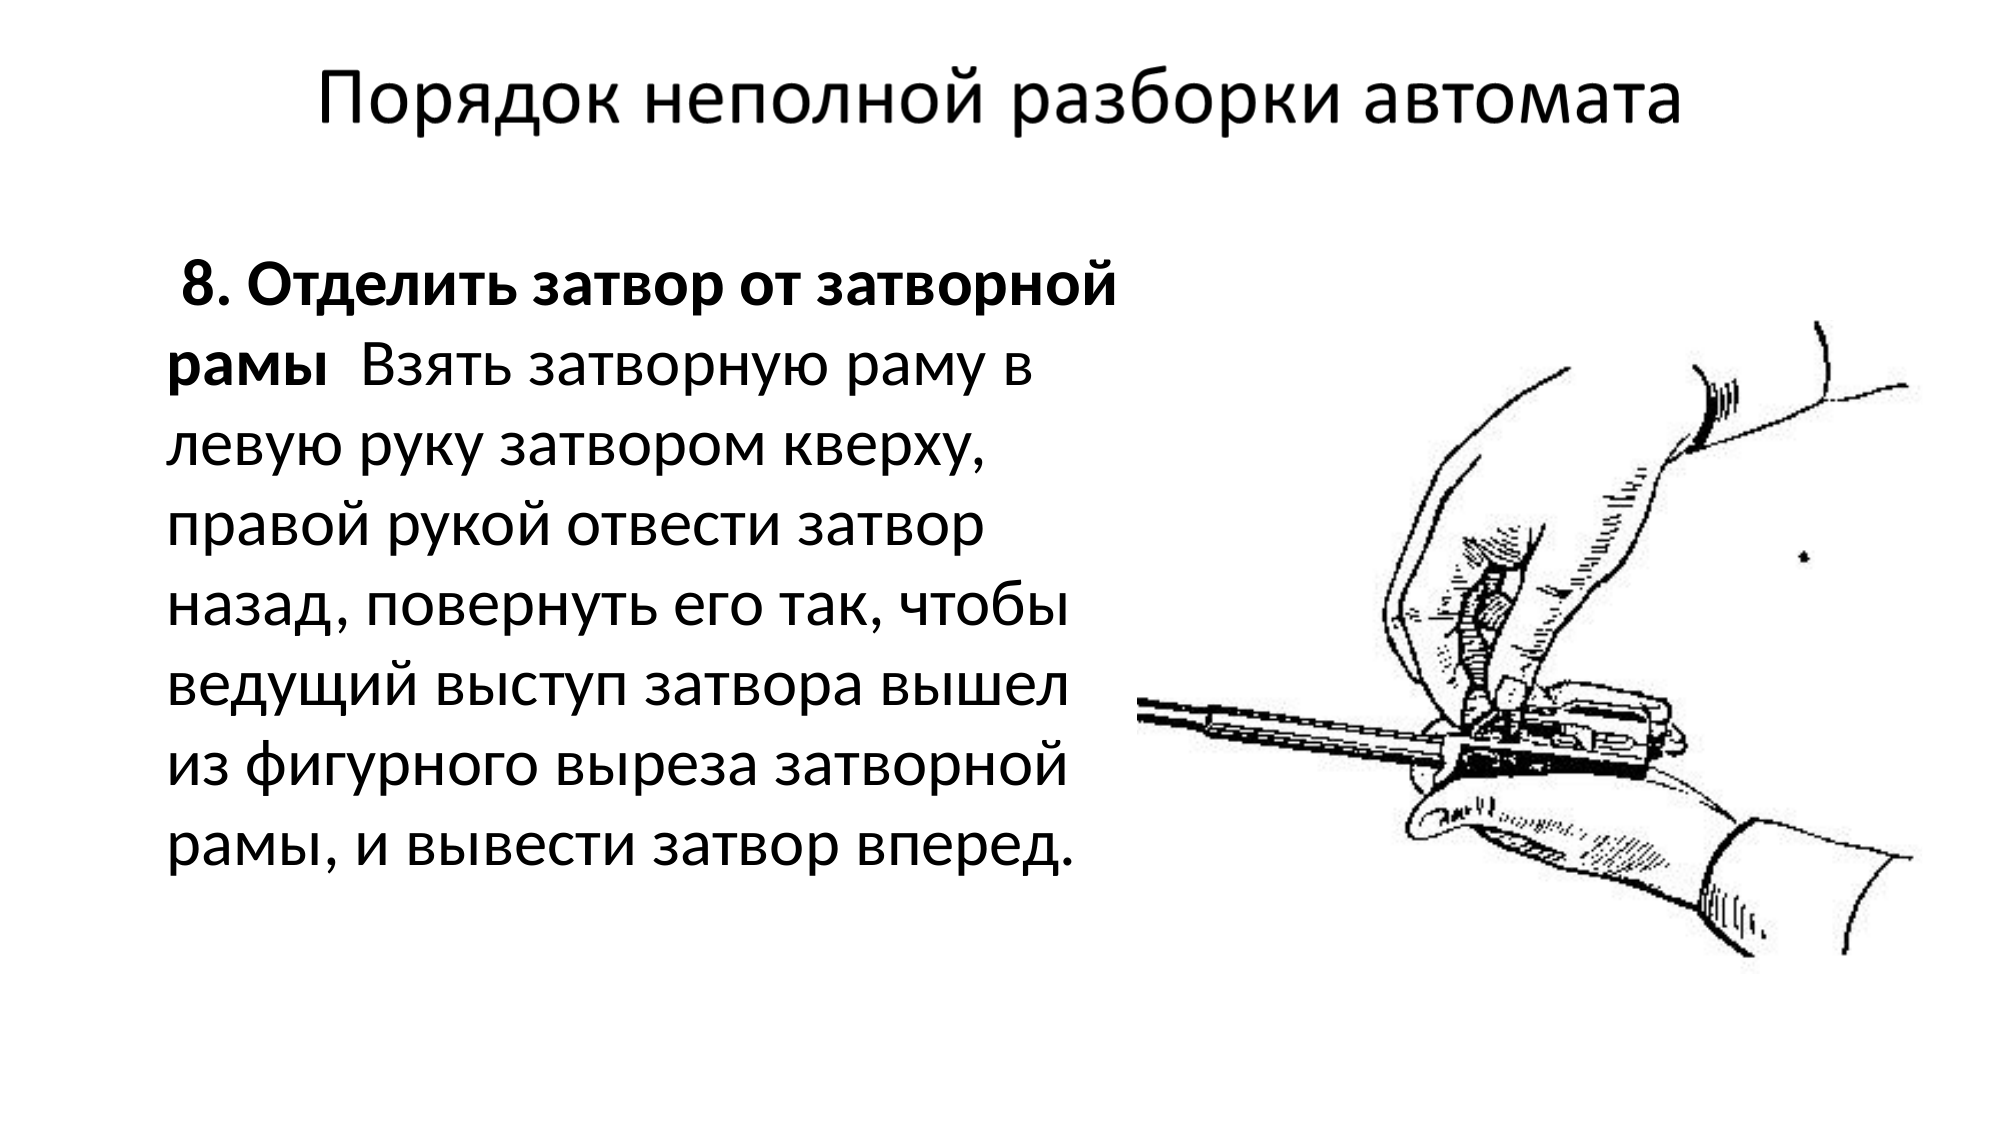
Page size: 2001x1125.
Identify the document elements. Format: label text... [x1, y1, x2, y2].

picture [1136, 320, 1923, 974]
text_box 8. Отделить затвор от затворной рамы Взять затворную раму в левую руку затвором кверху, правой рукой отвести затвор назад, повернуть его так, чтобы ведущий выступ затвора вышел из фигурного выреза затворной рамы, и вывести затвор вперед. [151, 231, 1156, 887]
picture [265, 19, 1735, 195]
